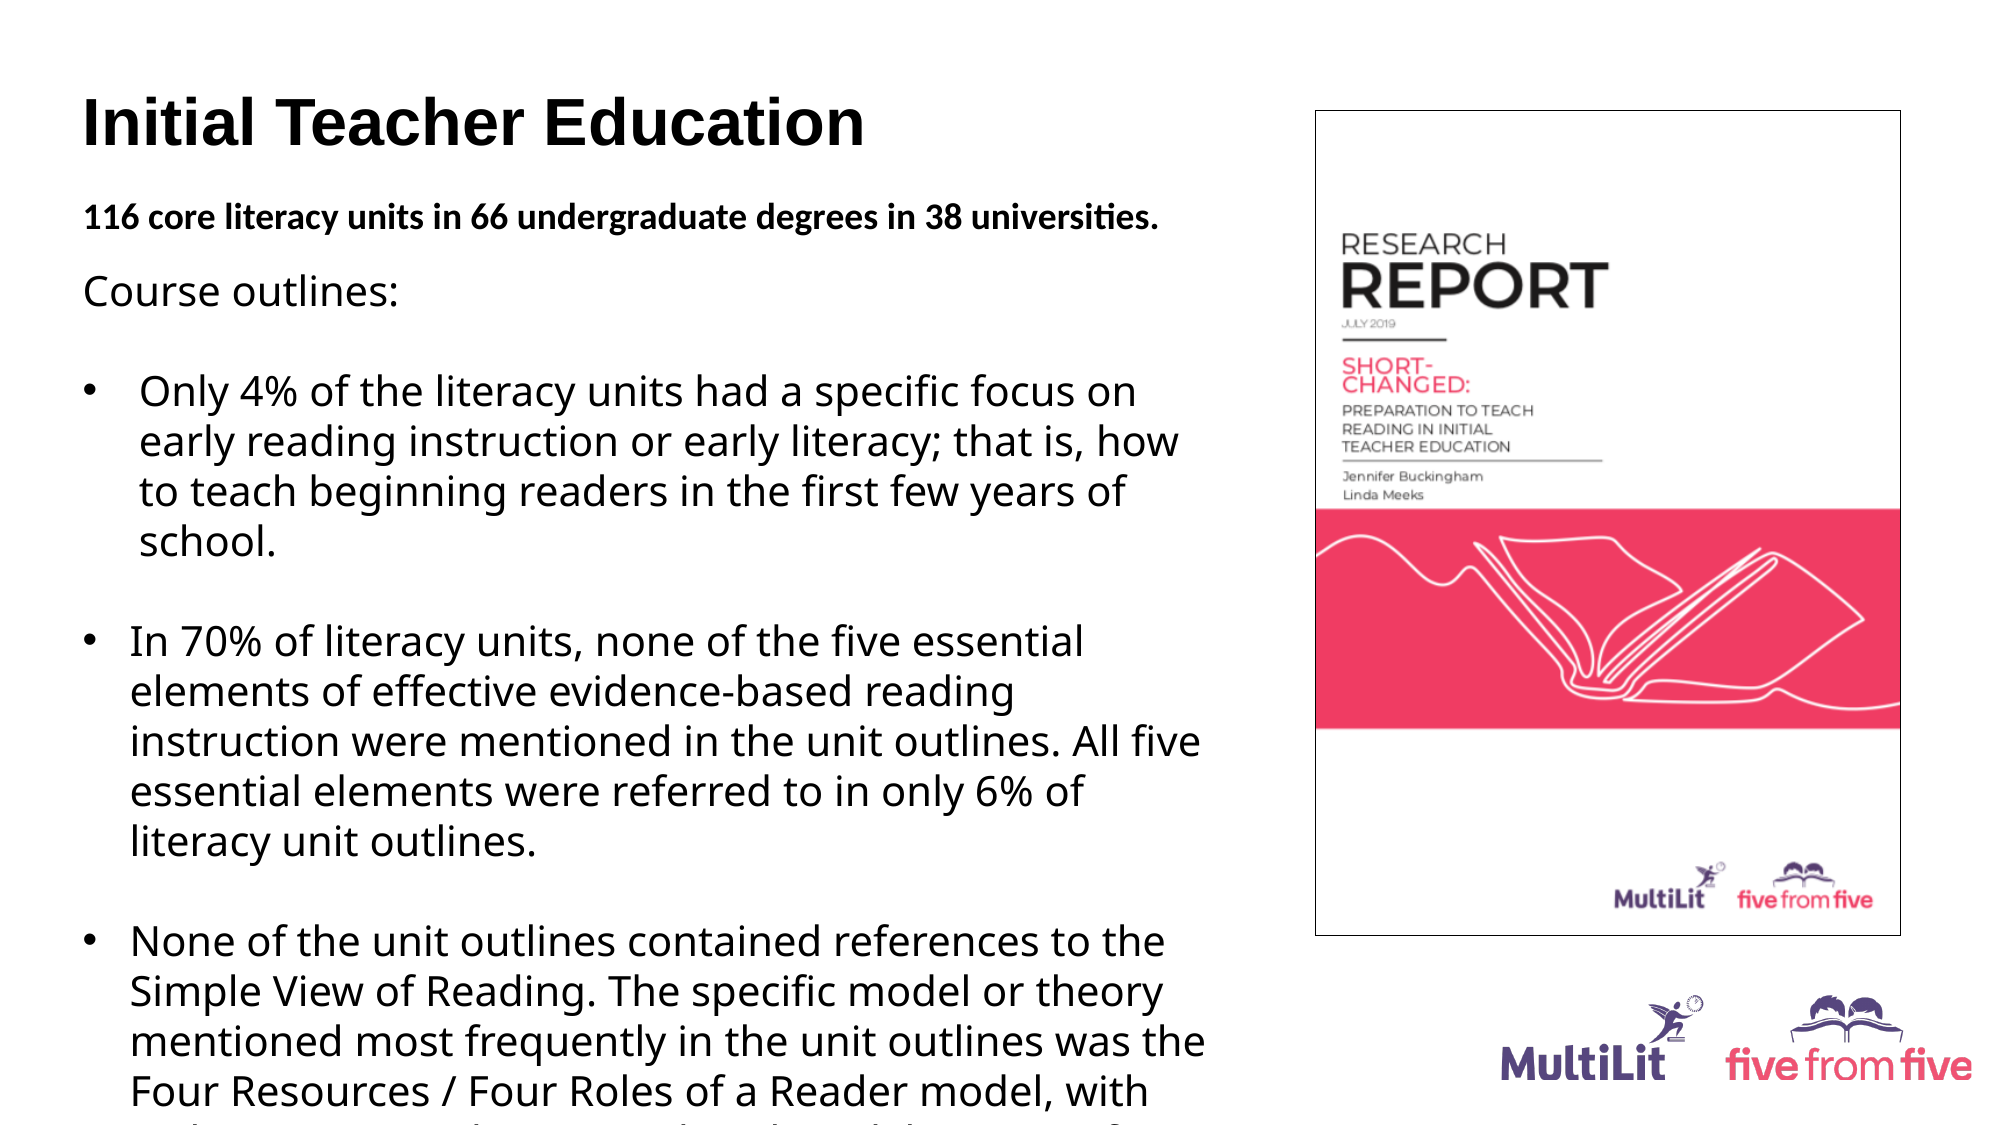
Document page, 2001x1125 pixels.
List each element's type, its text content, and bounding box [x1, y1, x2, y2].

picture [1315, 109, 1901, 936]
picture [1501, 995, 1972, 1080]
text_box 116 core literacy units in 66 undergraduate degrees in 38 universities. [67, 184, 1208, 290]
title Initial Teacher Education [67, 45, 1822, 203]
text_box Course outlines: Only 4% of the literacy units had a specific focus on early reading instruction or early literacy; that is, how to teach beginning readers in the first few years of school. In 70% of literacy units, none of the five essential elements of effective evidence-based reading instruction were mentioned in the unit outlines. All five essential elements were referred to in only 6% of literacy unit outlines. None of the unit outlines contained references to the Simple View of Reading. The specific model or theory mentioned most frequently in the unit outlines was the Four Resources / Four Roles of a Reader model, with eight mentions. The sociocultural model or view of reading was referred to nine times. [67, 256, 1241, 1125]
